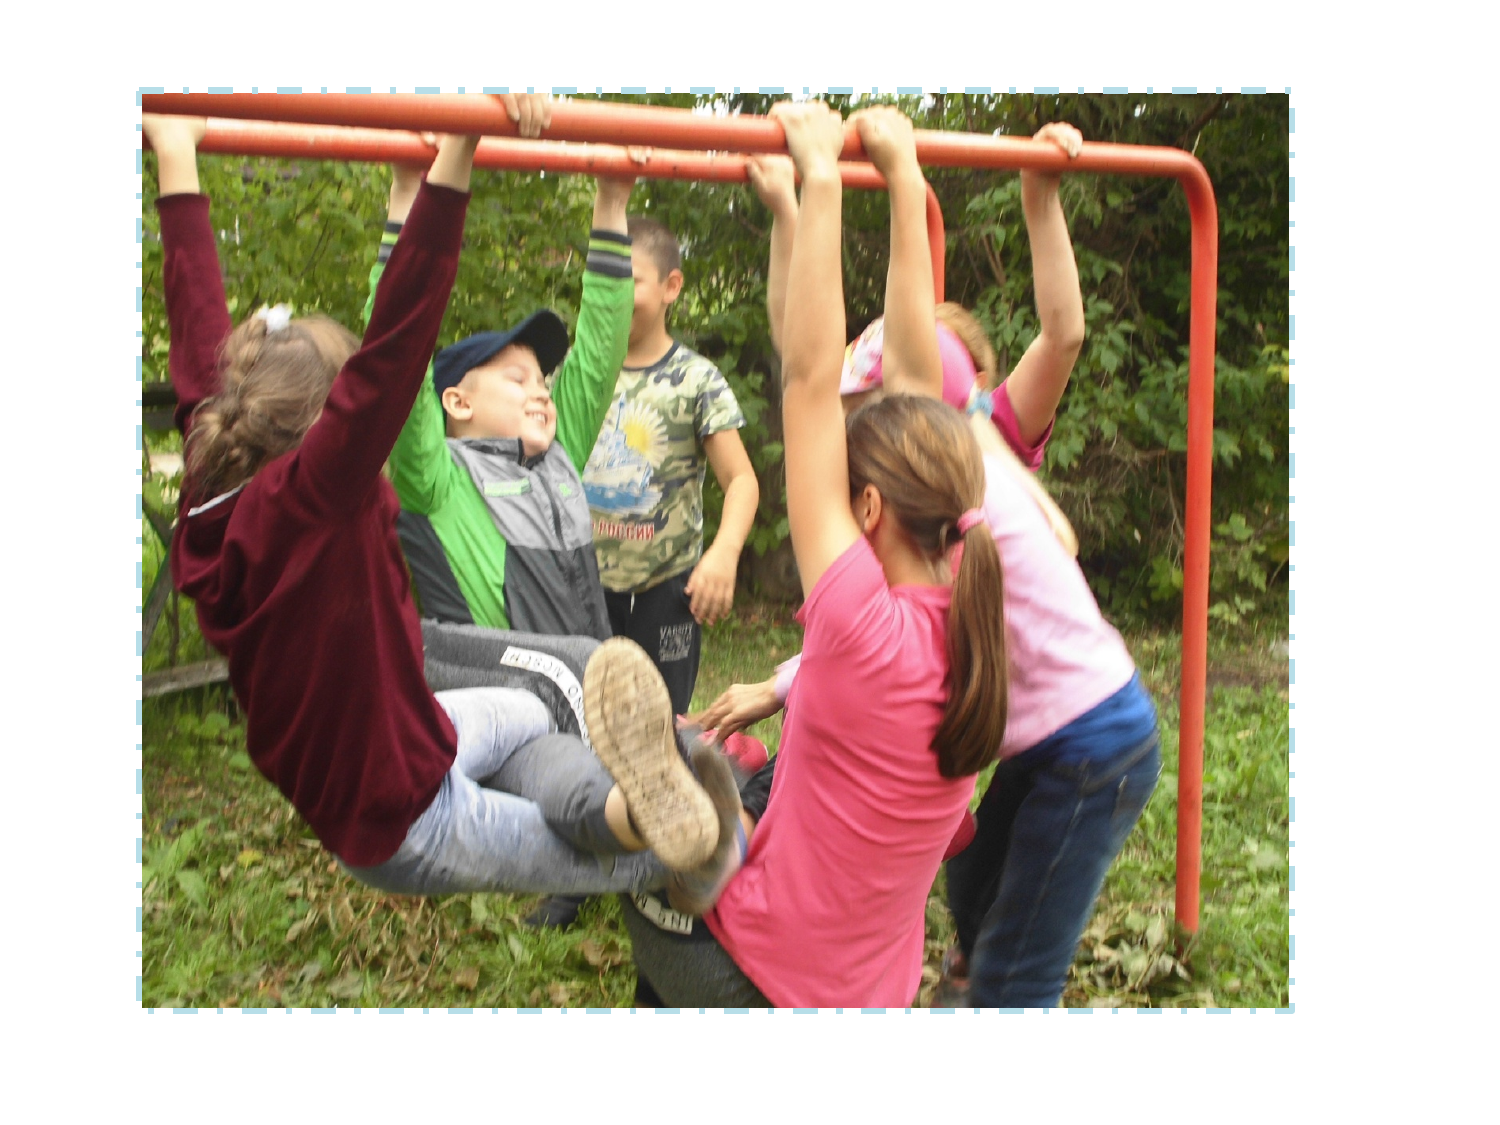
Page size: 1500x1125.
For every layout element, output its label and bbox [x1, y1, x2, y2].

picture [141, 93, 1290, 1008]
